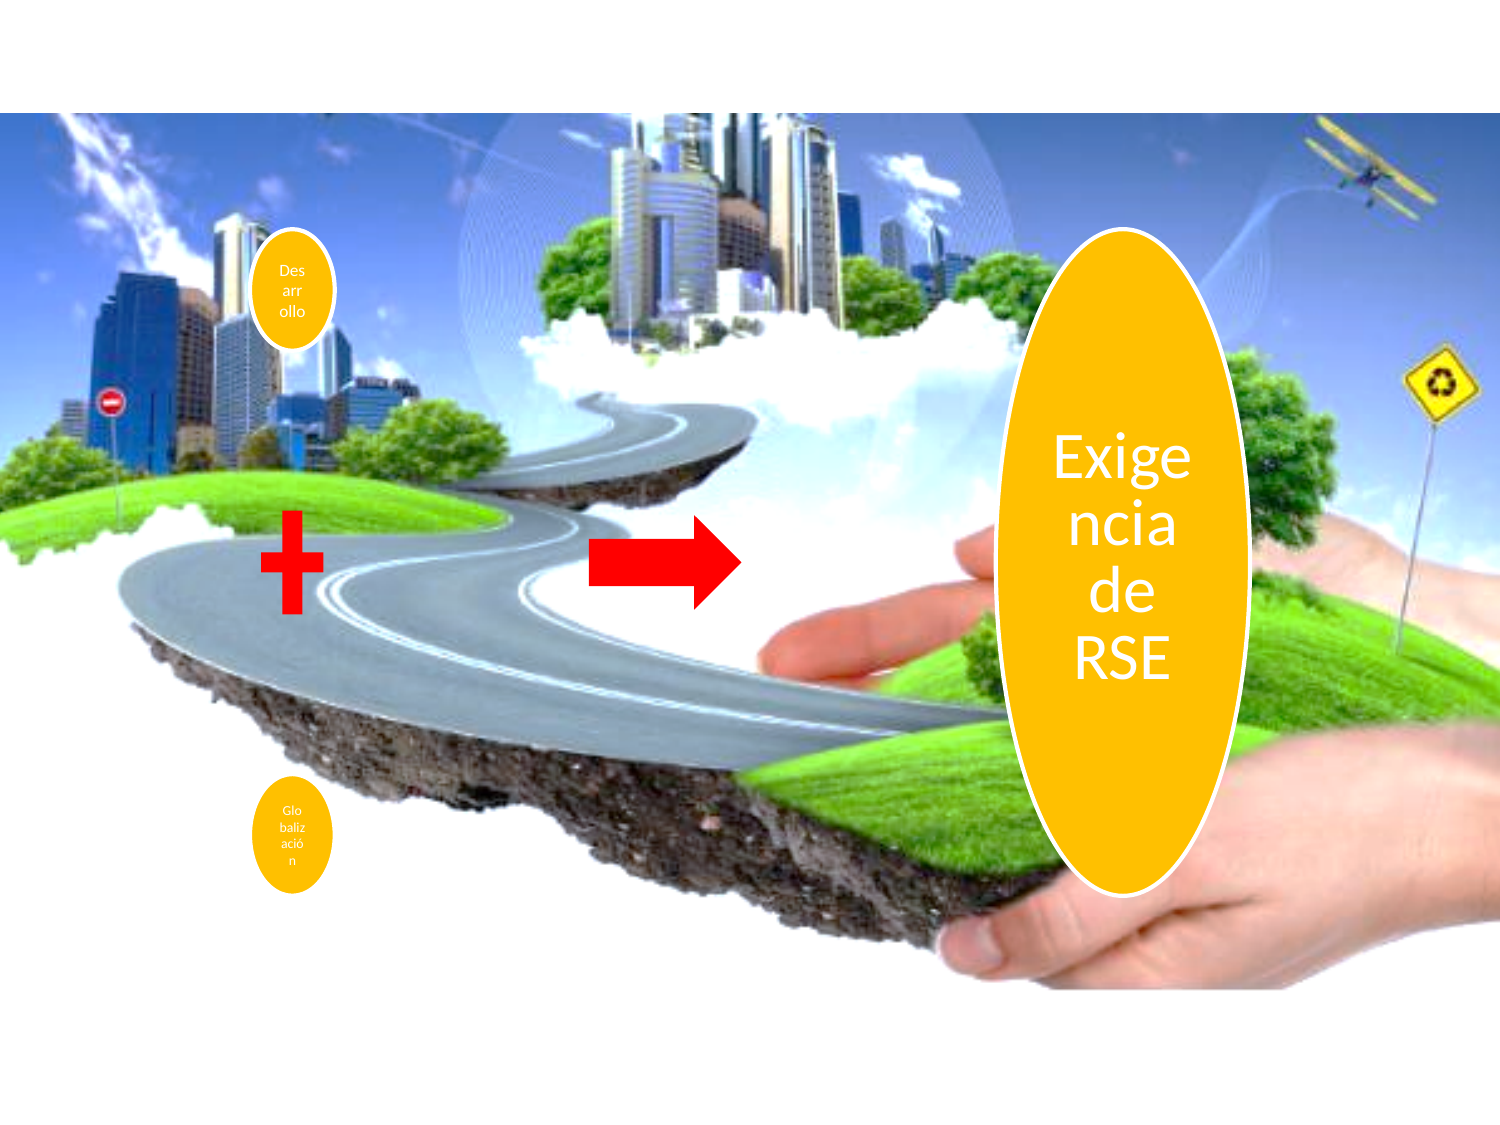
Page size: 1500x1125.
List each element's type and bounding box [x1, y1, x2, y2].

picture [0, 113, 1500, 993]
text_box [249, 228, 1251, 897]
